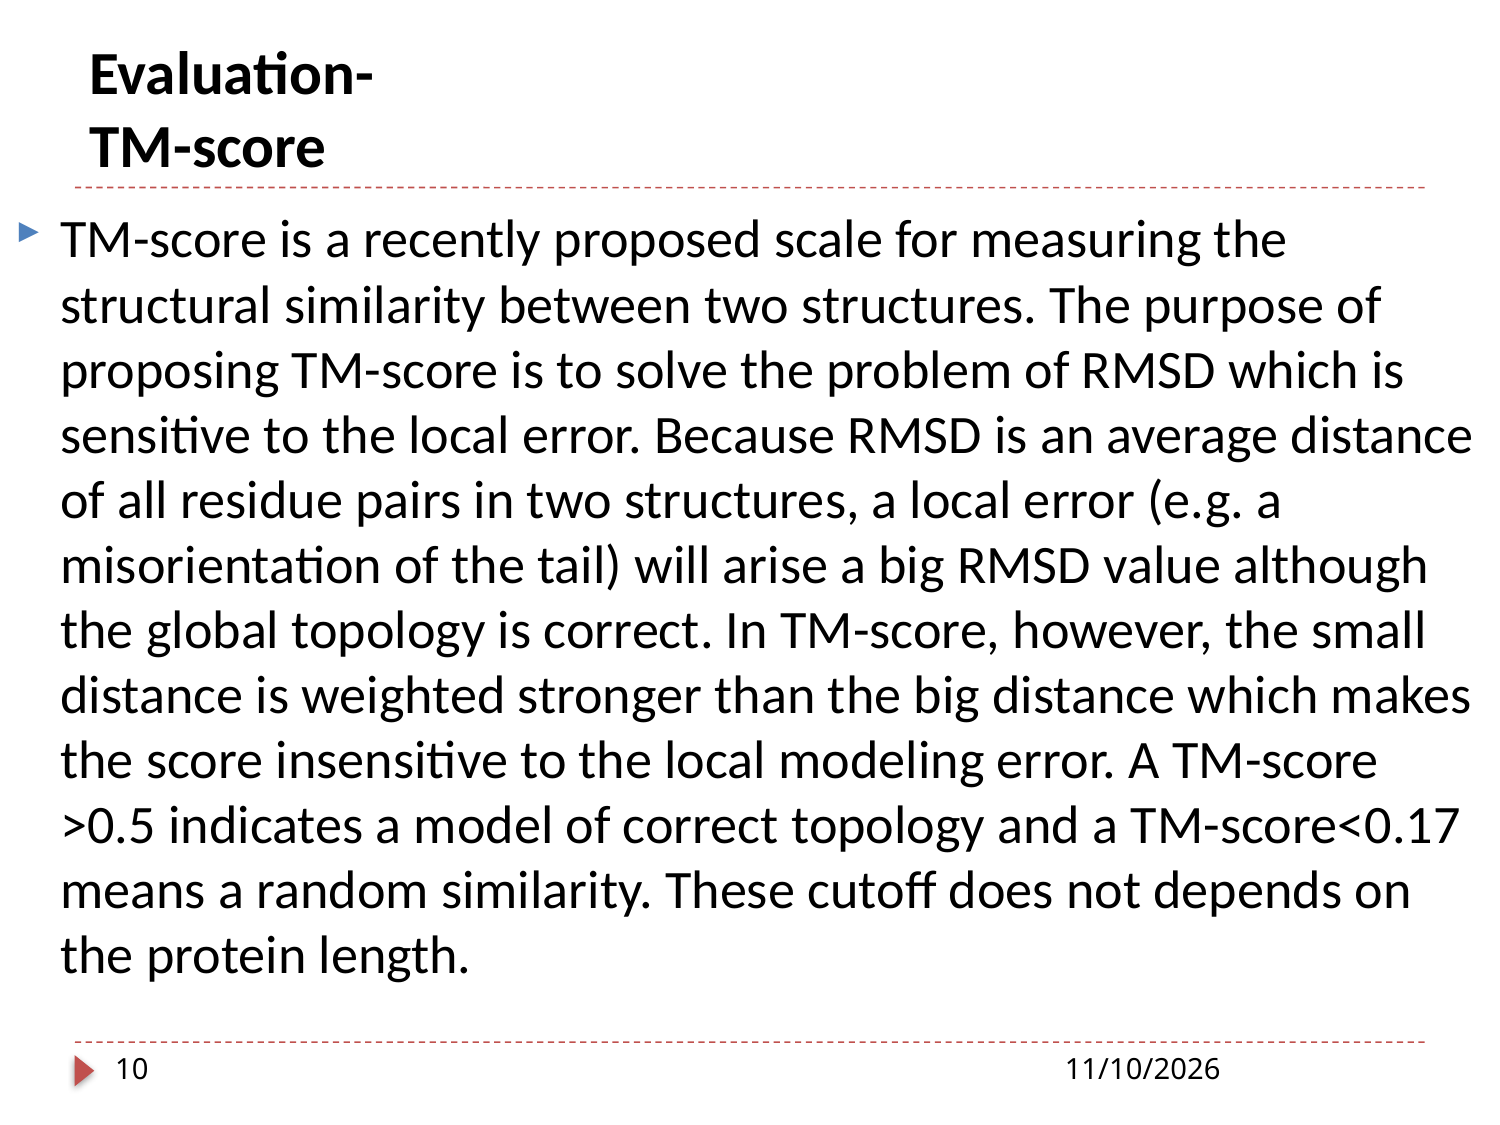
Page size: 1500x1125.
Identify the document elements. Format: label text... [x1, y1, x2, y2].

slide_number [1050, 1042, 1426, 1103]
title Evaluation- TM-score [75, 24, 1425, 188]
slide_number 10 [100, 1042, 426, 1103]
list TM-score is a recently proposed scale for measuring the structural similarity between two structures. The purpose of proposing TM-score is to solve the problem of RMSD which is sensitive to the local error. Because RMSD is an average distance of all residue pairs in two structures, a local error (e.g. a misorientation of the tail) will arise a big RMSD value although the global topology is correct. In TM-score, however, the small distance is weighted stronger than the big distance which makes the score insensitive to the local modeling error. A TM-score >0.5 indicates a model of correct topology and a TM-score<0.17 means a random similarity. These cutoff does not depends on the protein length. [0, 196, 1500, 1007]
